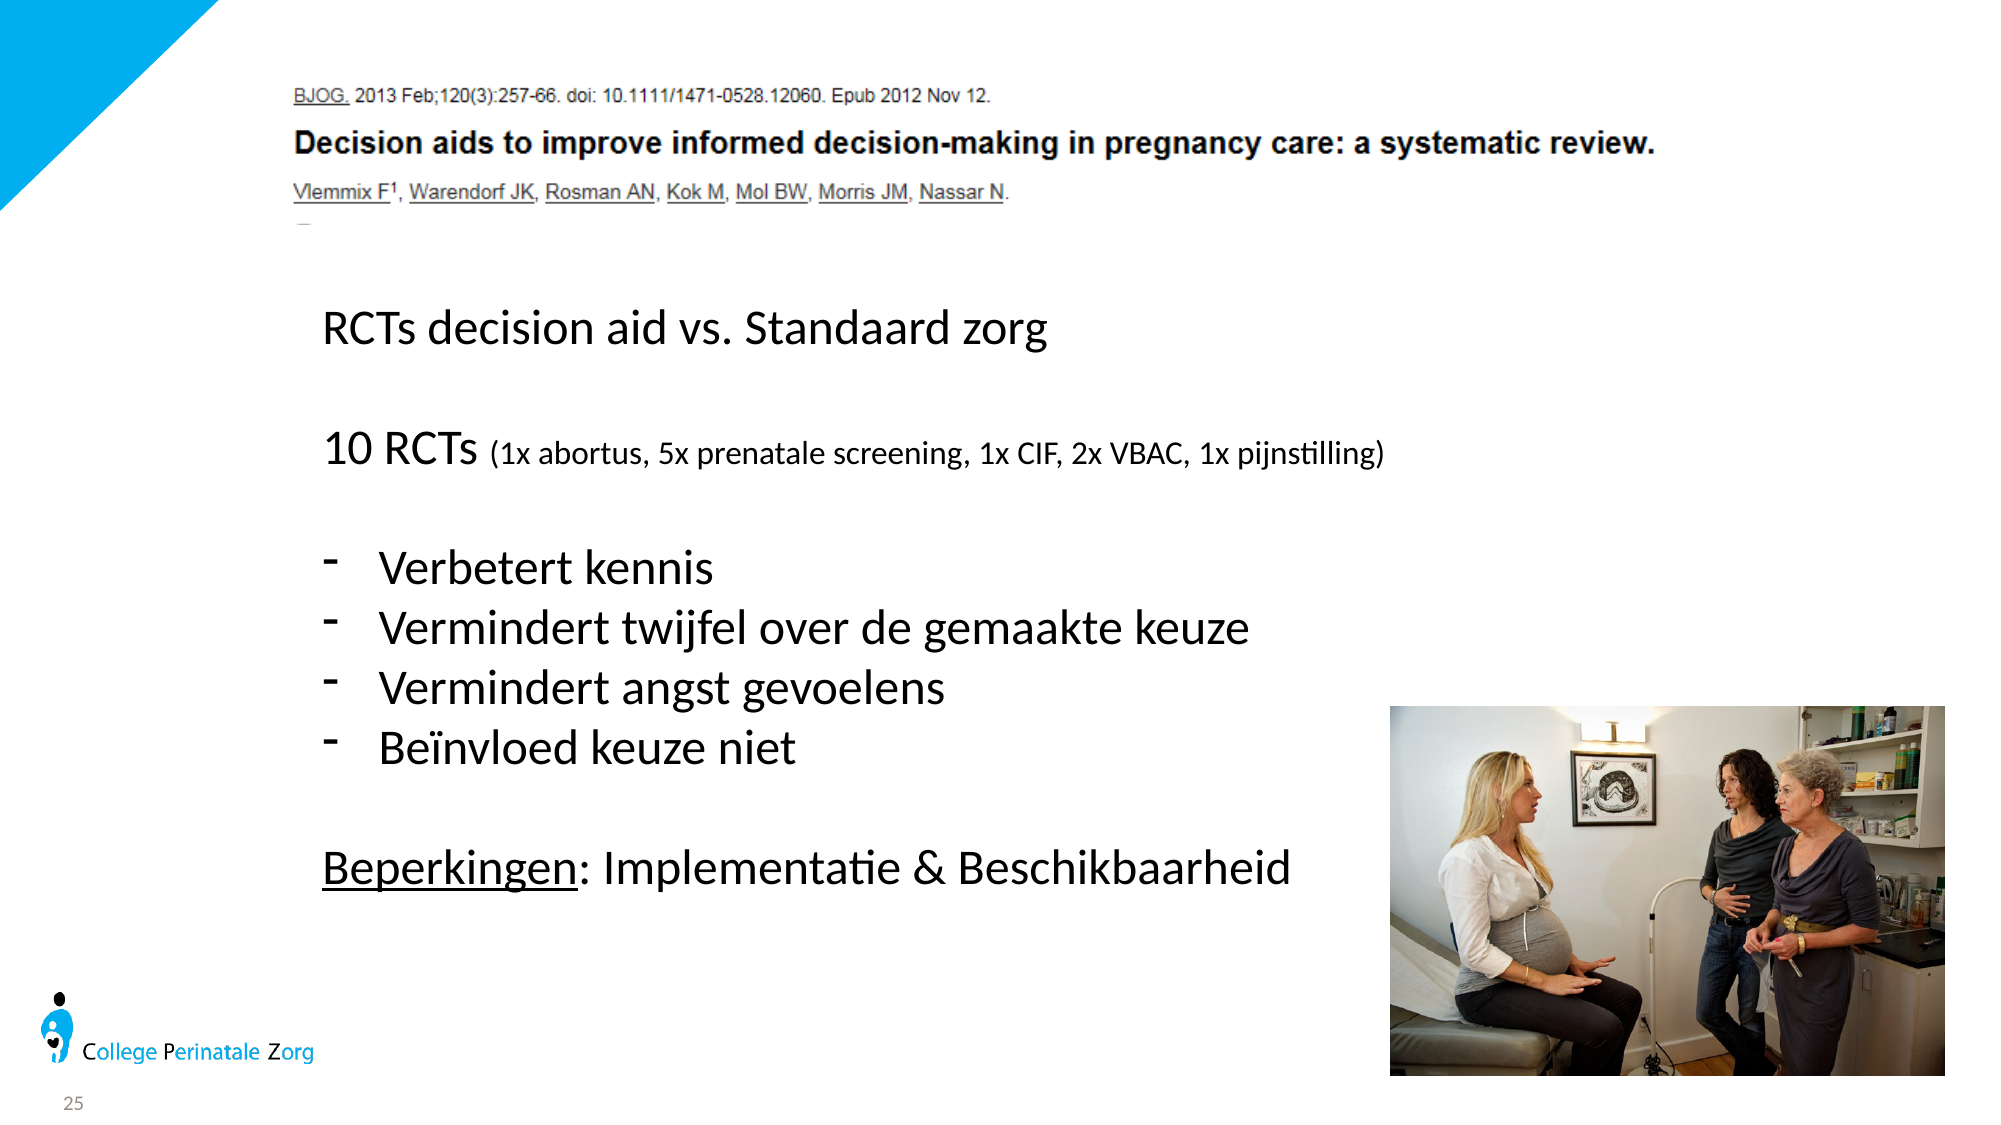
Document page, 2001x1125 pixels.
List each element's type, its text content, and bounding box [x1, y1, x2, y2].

picture [41, 992, 313, 1064]
slide_number 25 [63, 1077, 114, 1125]
picture [1390, 705, 1947, 1089]
picture [269, 60, 1760, 226]
text_box RCTs decision aid vs. Standaard zorg 10 RCTs (1x abortus, 5x prenatale screening, 1x CIF, 2x VBAC, 1x pijnstilling) Verbetert kennis Vermindert twijfel over de gemaakte keuze Vermindert angst gevoelens Beïnvloed keuze niet Beperkingen: Implementatie & Beschikbaarheid [307, 287, 1723, 903]
